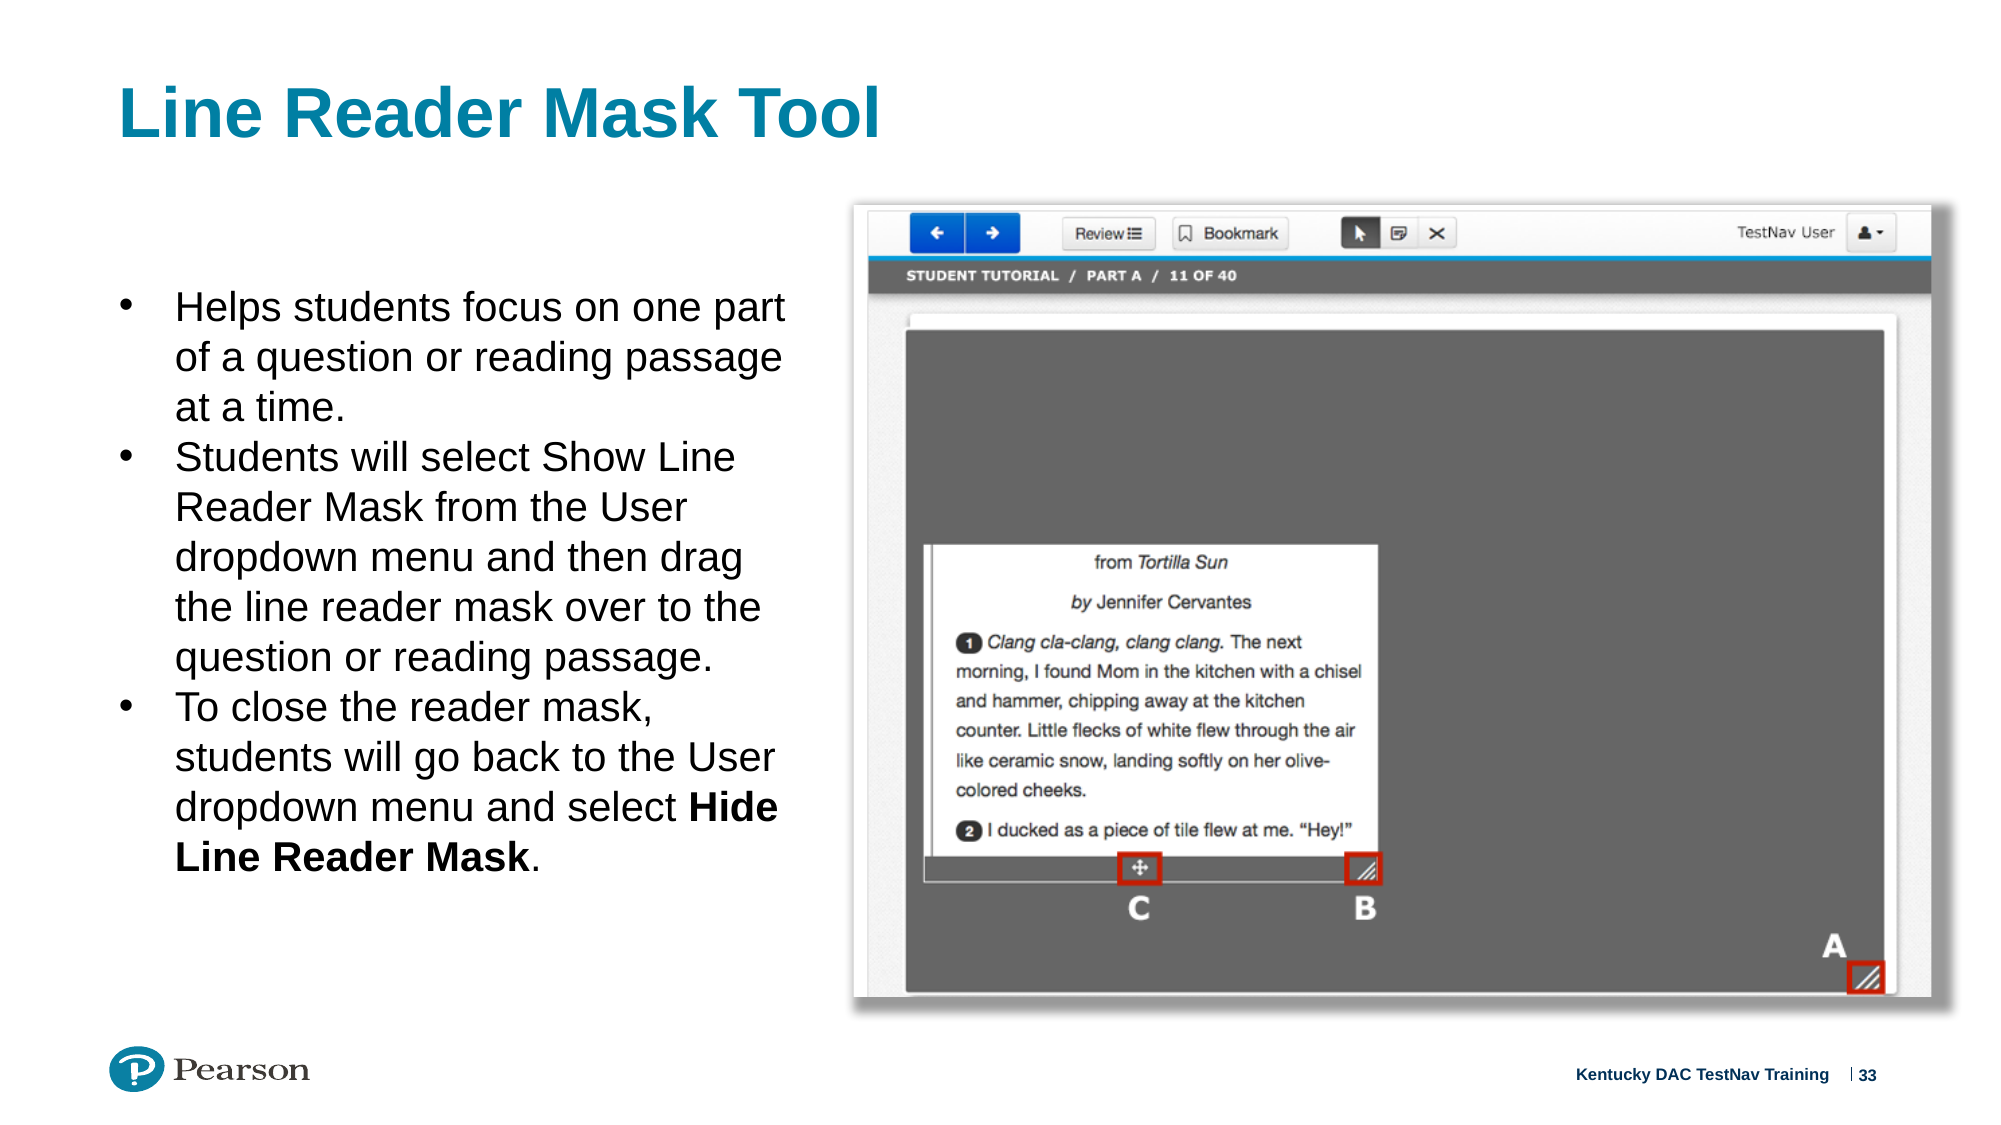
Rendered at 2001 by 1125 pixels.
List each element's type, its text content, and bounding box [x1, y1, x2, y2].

list Helps students focus on one part of a question or reading passage at a time. Students will select Show Line Reader Mask from the User dropdown menu and then drag the line reader mask over to the question or reading passage. To close the reader mask, students will go back to the User dropdown menu and select Hide Line Reader Mask. [118, 279, 804, 800]
picture [853, 205, 1932, 998]
slide_number 33 [1858, 1064, 1954, 1086]
title Line Reader Mask Tool [118, 68, 1230, 249]
